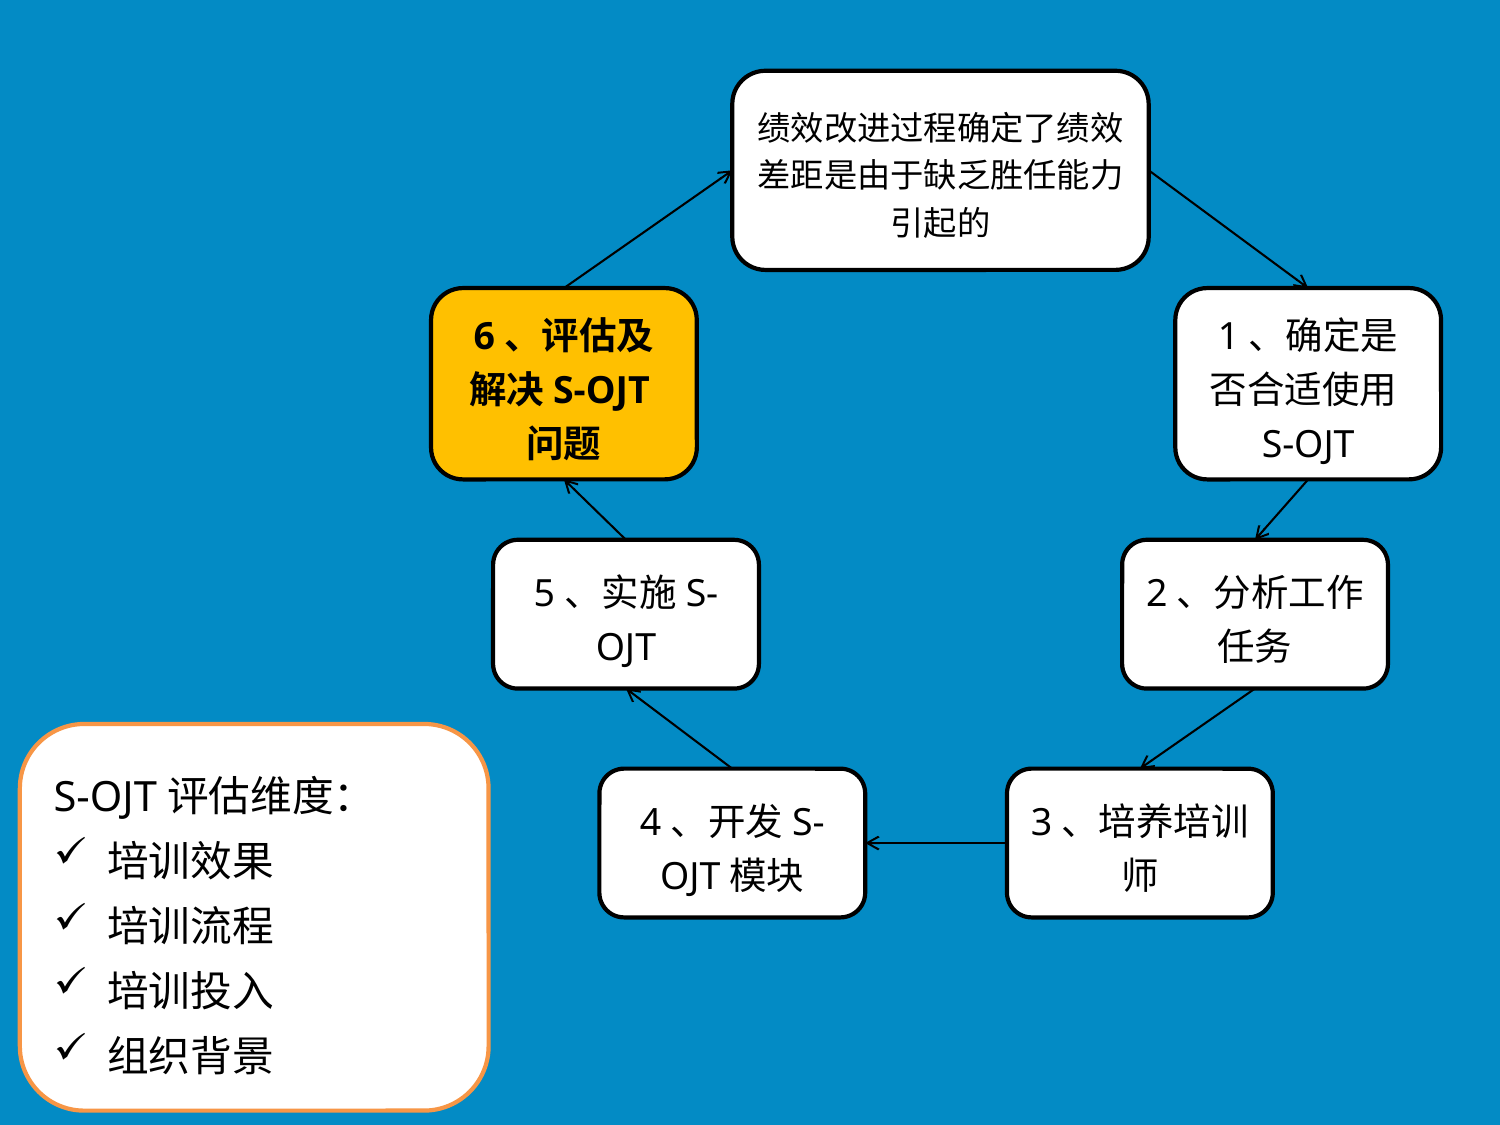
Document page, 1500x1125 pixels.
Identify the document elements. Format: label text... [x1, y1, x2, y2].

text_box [430, 70, 1442, 918]
text_box S-OJT评估维度： 培训效果 培训流程 培训投入 组织背景 [17, 721, 491, 1113]
